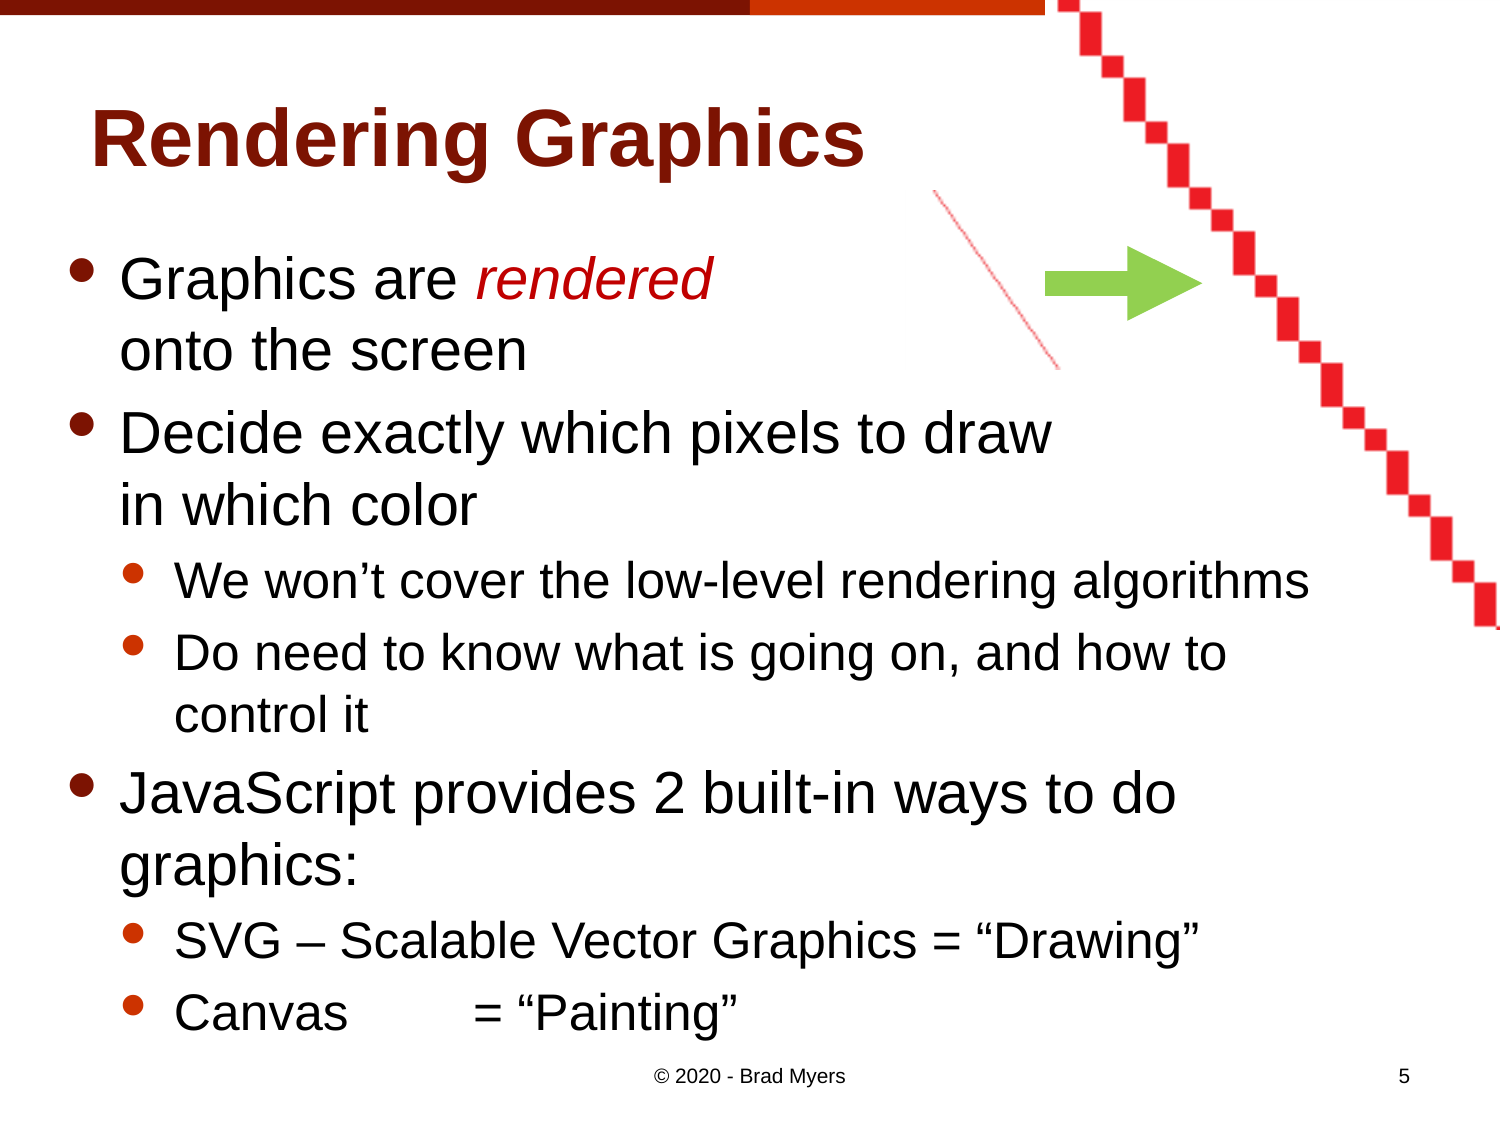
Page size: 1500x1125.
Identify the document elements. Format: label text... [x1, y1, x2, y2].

list Graphics are rendered onto the screen Decide exactly which pixels to draw in which color We won’t cover the low-level rendering algorithms Do need to know what is going on, and how to control it JavaScript provides 2 built-in ways to do graphics: SVG – Scalable Vector Graphics = “Drawing” Canvas = “Painting” [50, 232, 1402, 1056]
picture [903, 0, 1500, 631]
title Rendering Graphics [74, 19, 1039, 191]
slide_number 5 [1074, 1054, 1426, 1101]
footer © 2020 - Brad Myers [512, 1054, 988, 1101]
